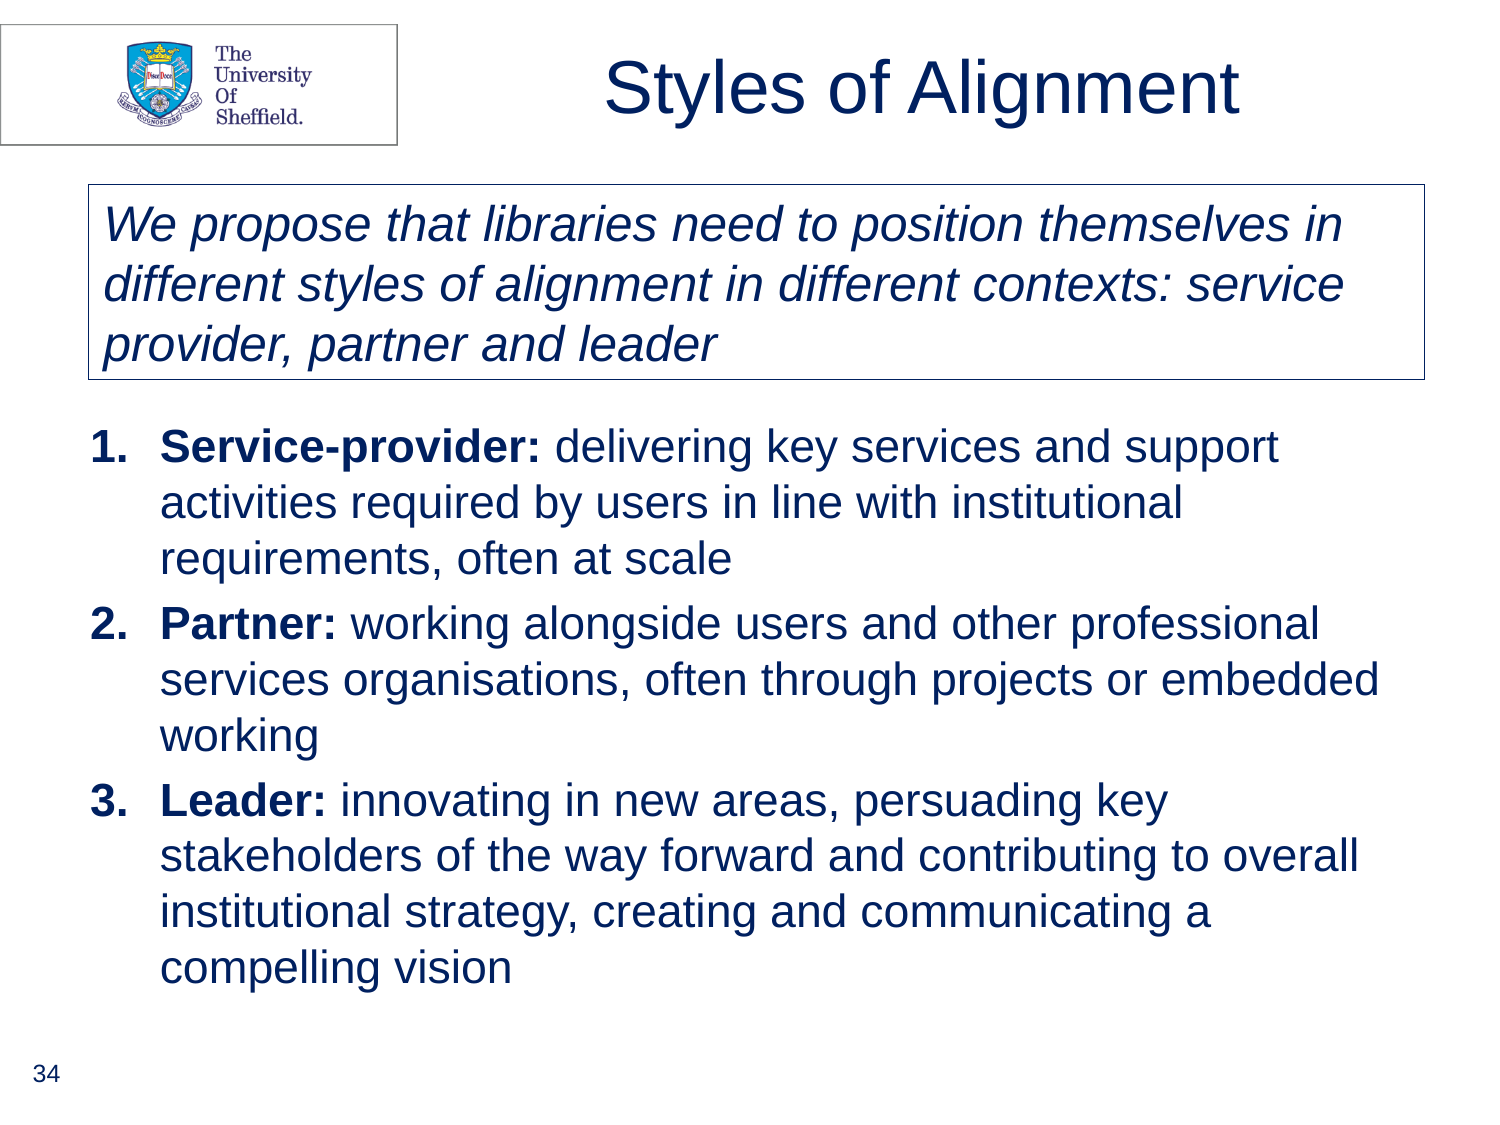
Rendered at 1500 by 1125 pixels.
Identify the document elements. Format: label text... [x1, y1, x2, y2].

picture [0, 24, 398, 146]
title Styles of Alignment [419, 30, 1425, 146]
text_box We propose that libraries need to position themselves in different styles of alignment in different contexts: service provider, partner and leader [88, 184, 1425, 380]
slide_number 34 [17, 1042, 368, 1103]
list Service-provider: delivering key services and support activities required by users in line with institutional requirements, often at scale Partner: working alongside users and other professional services organisations, often through projects or embedded working Leader: innovating in new areas, persuading key stakeholders of the way forward and contributing to overall institutional strategy, creating and communicating a compelling vision [75, 408, 1425, 1005]
